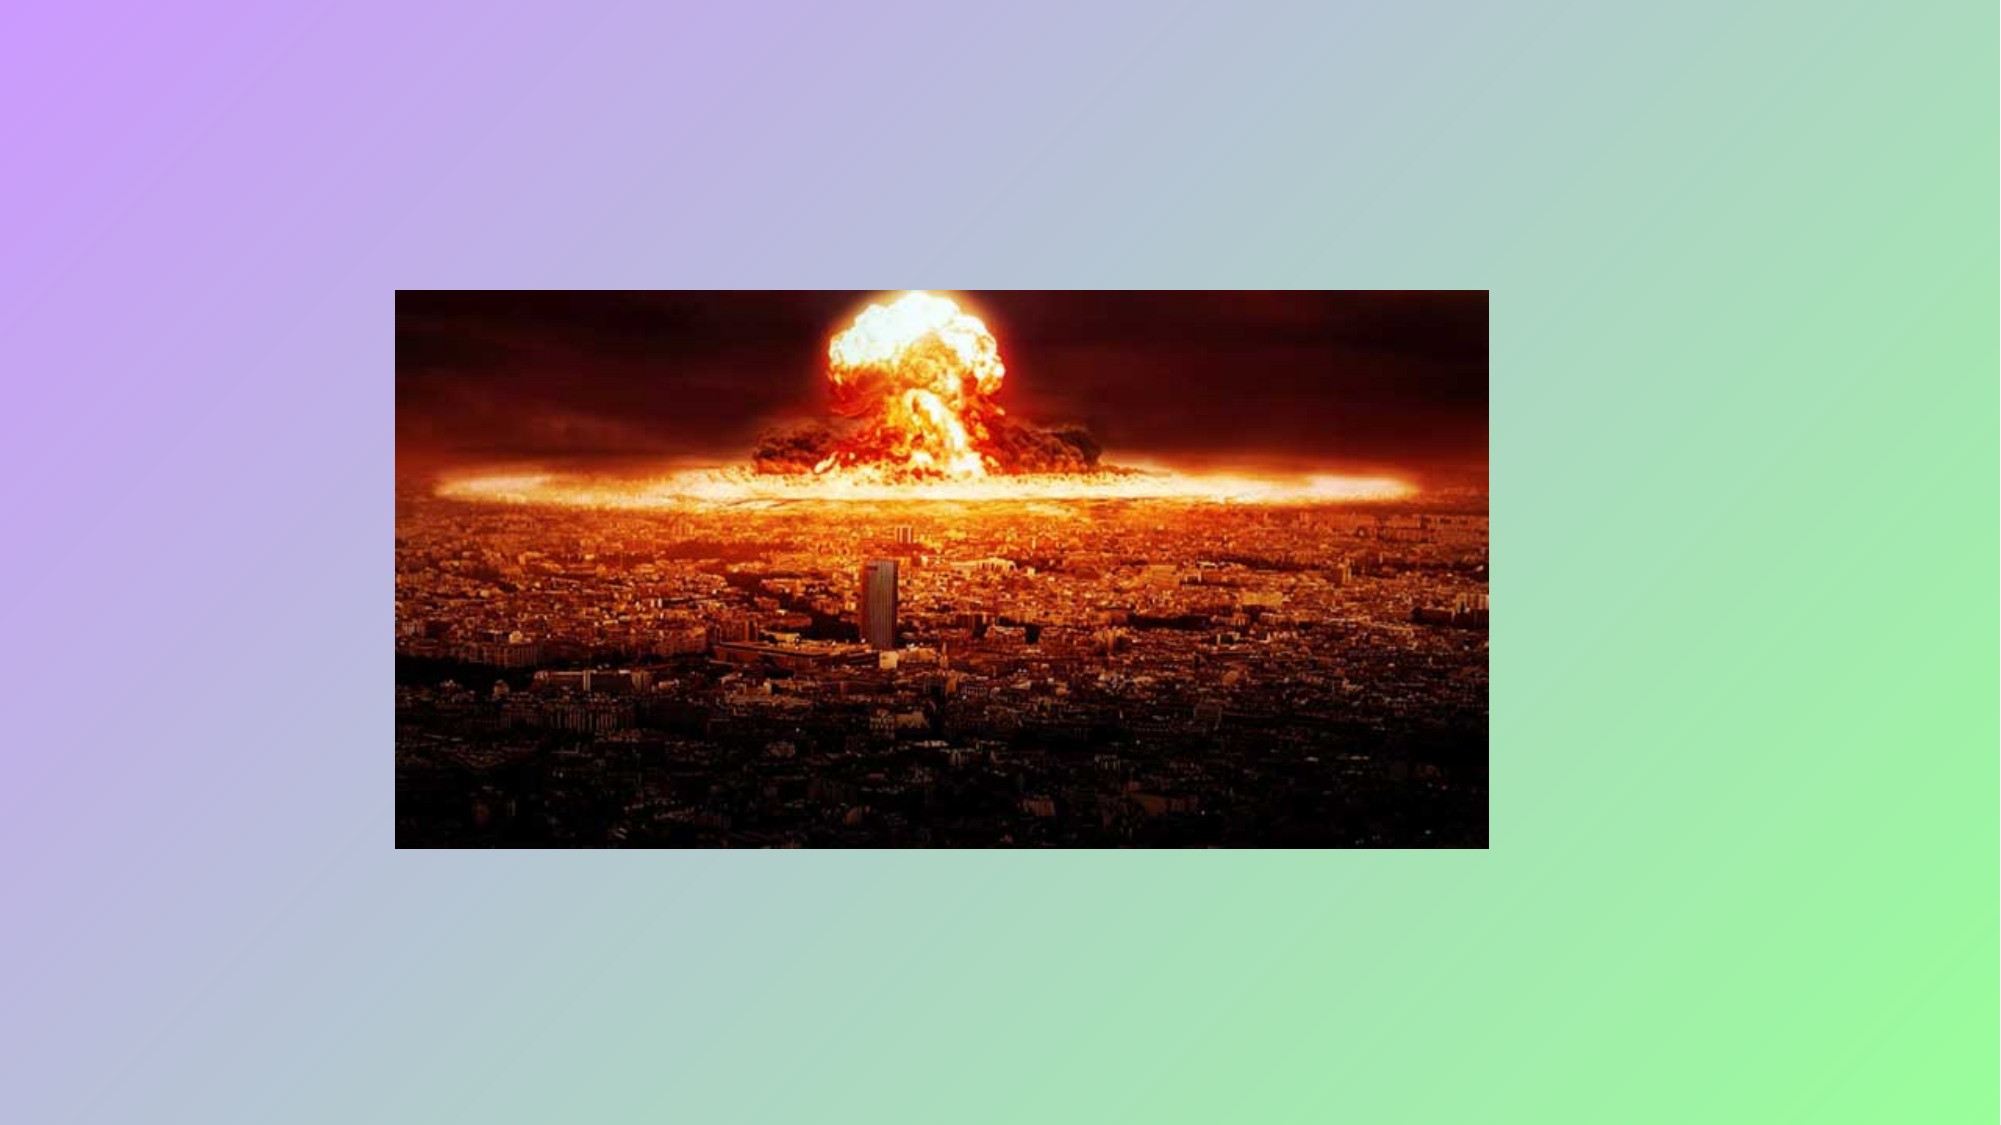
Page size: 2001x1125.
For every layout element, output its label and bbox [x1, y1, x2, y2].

picture [394, 289, 1490, 849]
